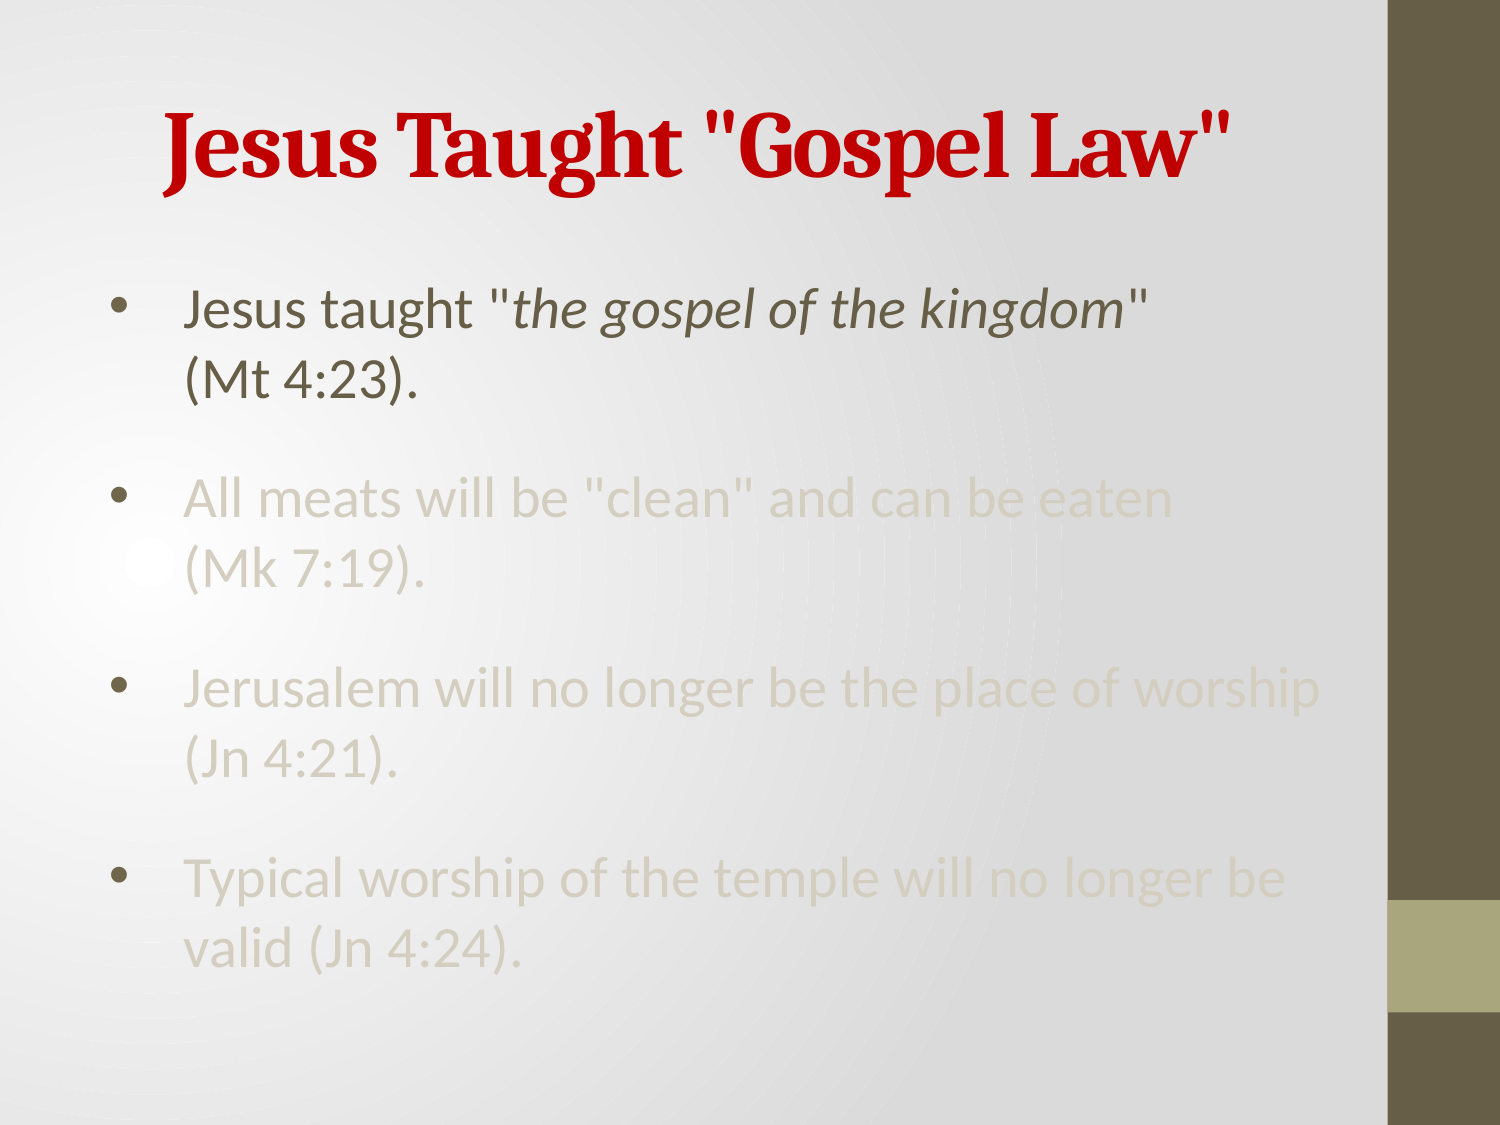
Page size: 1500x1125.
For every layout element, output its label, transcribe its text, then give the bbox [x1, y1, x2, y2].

list Jesus taught "the gospel of the kingdom" (Mt 4:23). All meats will be "clean" and can be eaten (Mk 7:19). Jerusalem will no longer be the place of worship (Jn 4:21). Typical worship of the temple will no longer be valid (Jn 4:24). [75, 262, 1375, 1050]
title Jesus Taught "Gospel Law" [75, 45, 1325, 233]
